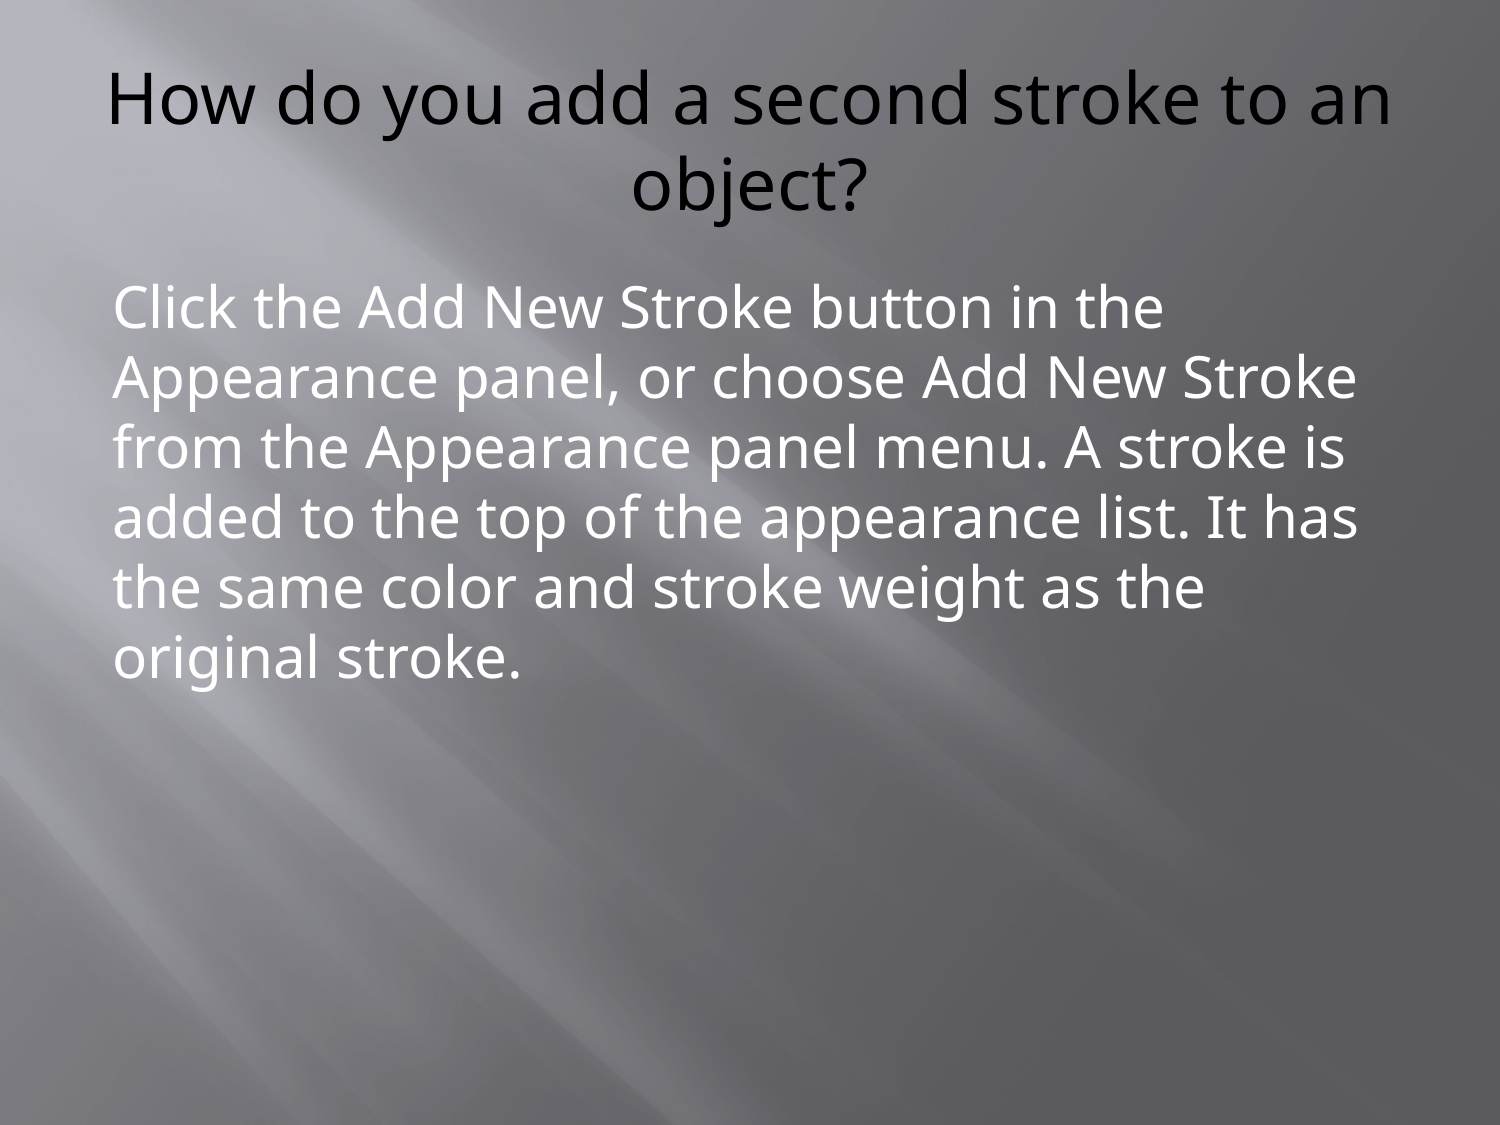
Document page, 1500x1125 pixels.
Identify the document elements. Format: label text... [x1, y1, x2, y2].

list Click the Add New Stroke button in the Appearance panel, or choose Add New Stroke from the Appearance panel menu. A stroke is added to the top of the appearance list. It has the same color and stroke weight as the original stroke. [75, 262, 1425, 1035]
title How do you add a second stroke to an object? [75, 45, 1425, 233]
